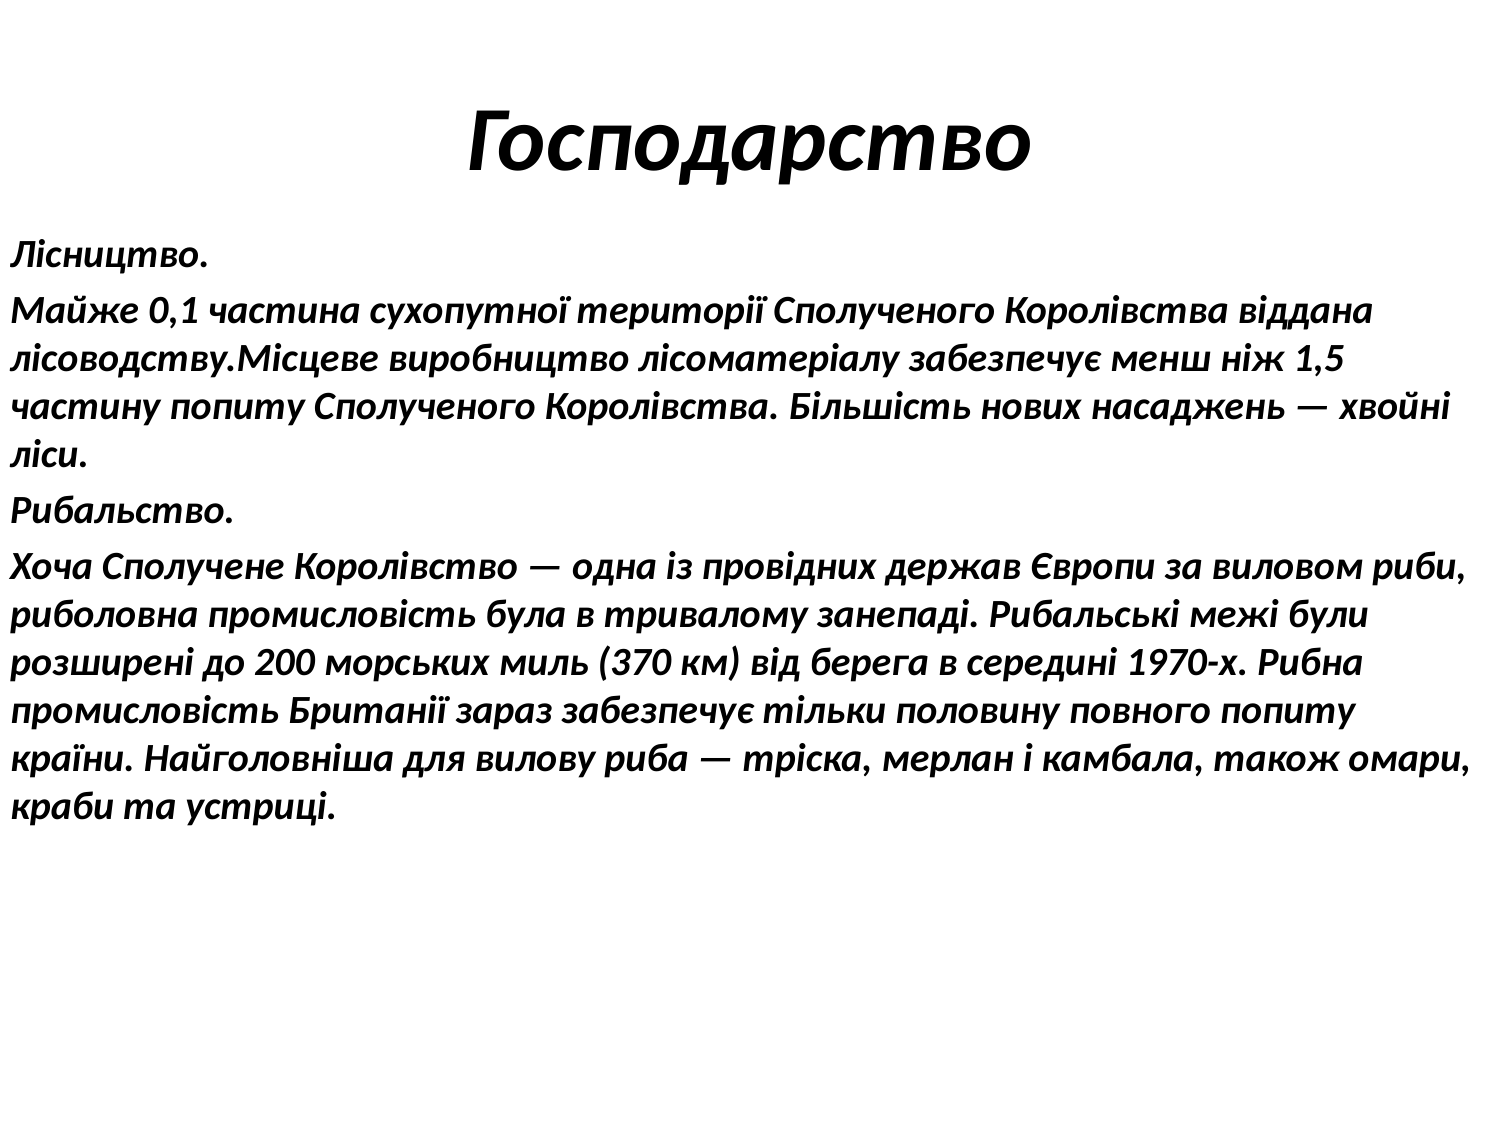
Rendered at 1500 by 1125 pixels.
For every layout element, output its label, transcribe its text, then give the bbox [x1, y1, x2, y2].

subtitle Лісництво. Майже 0,1 частина сухопутної території Сполученого Королівства віддана лісоводству.Місцеве виробництво лісоматеріалу забезпечує менш ніж 1,5 частину попиту Сполученого Королівства. Більшість нових насаджень — хвойні ліси. Рибальство. Хоча Сполучене Королівство — одна із провідних держав Європи за виловом риби, риболовна промисловість була в тривалому занепаді. Рибальські межі були розширені до 200 морських миль (370 км) від берега в середині 1970-х. Рибна промисловість Британії зараз забезпечує тільки половину повного попиту країни. Найголовніша для вилову риба — тріска, мерлан і камбала, також омари, краби та устриці. [0, 219, 1496, 842]
title Господарство [0, 0, 1500, 268]
